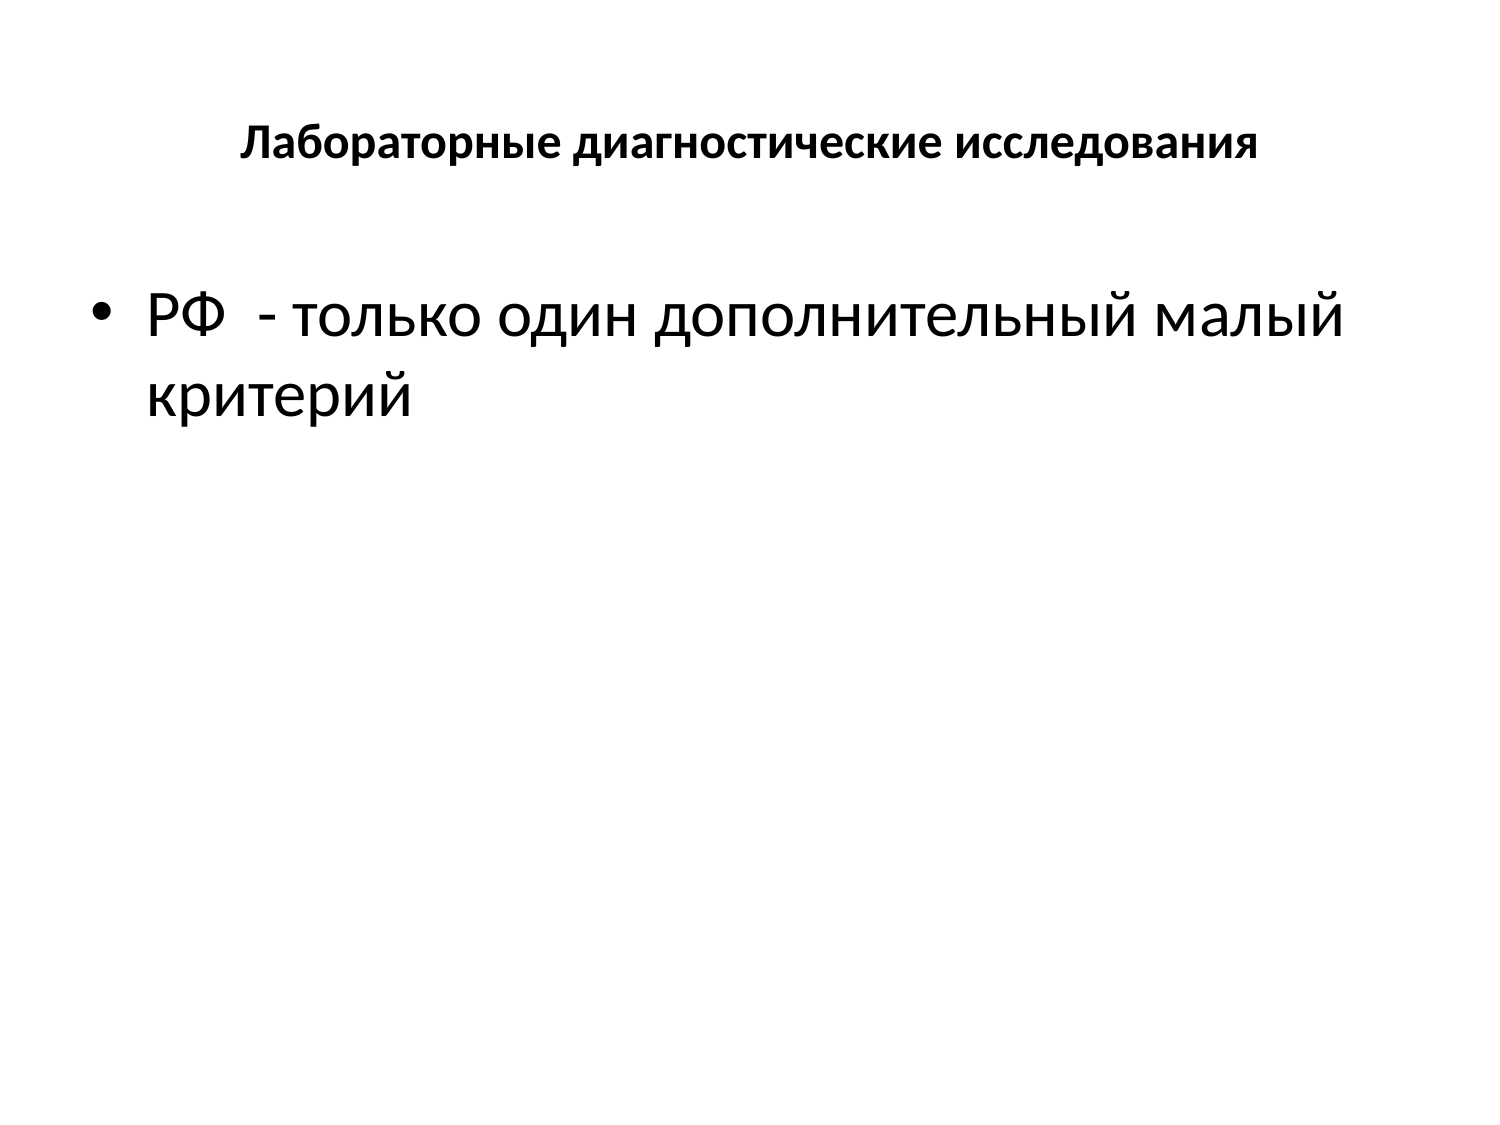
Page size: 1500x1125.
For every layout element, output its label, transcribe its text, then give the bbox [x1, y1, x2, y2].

list РФ - только один дополнительный малый критерий [75, 262, 1425, 1005]
title Лабораторные диагностические исследования [75, 45, 1425, 233]
